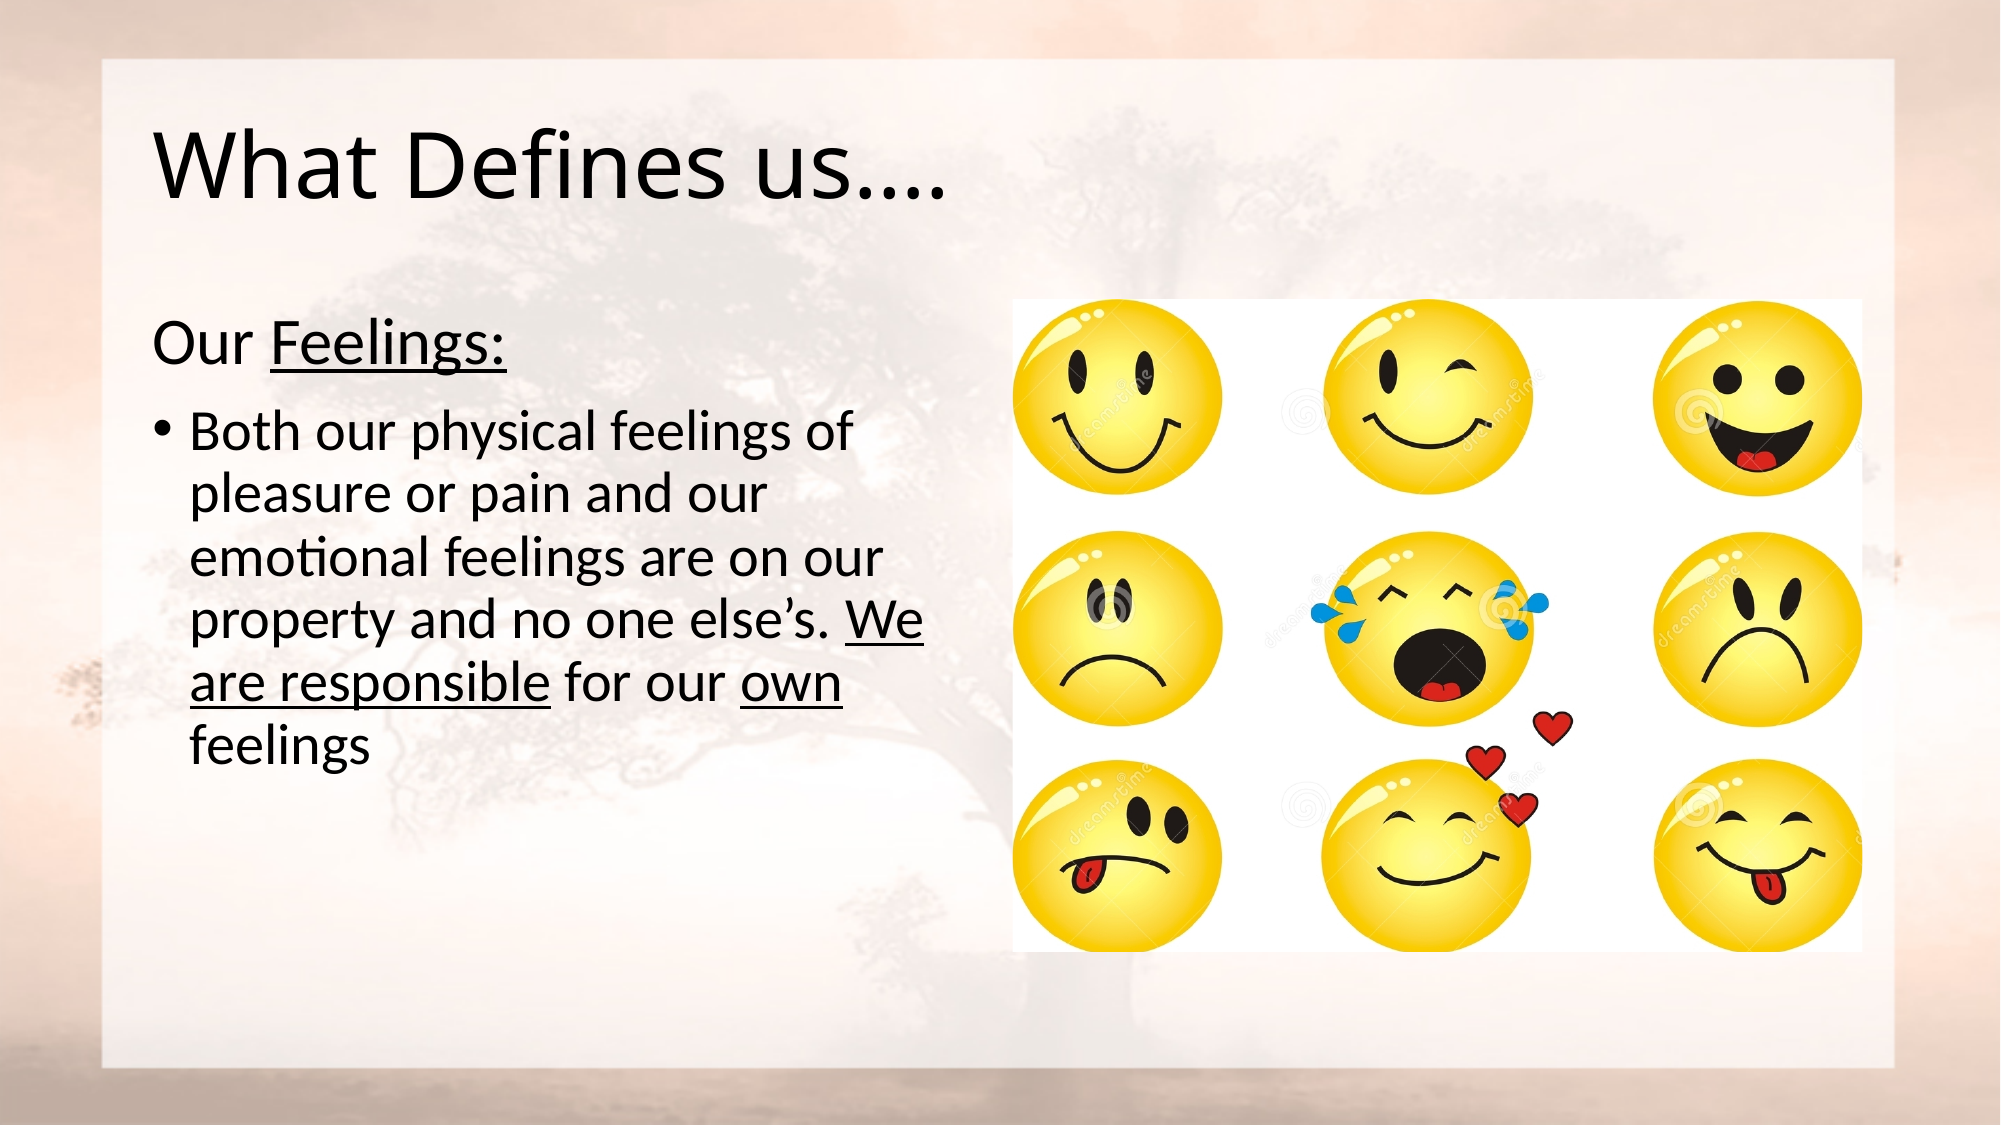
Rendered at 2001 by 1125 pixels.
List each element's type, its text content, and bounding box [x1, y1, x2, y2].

picture [0, 0, 2001, 1125]
title What Defines us…. [137, 59, 1863, 278]
list Our Feelings: Both our physical feelings of pleasure or pain and our emotional feelings are on our property and no one else’s. We are responsible for our own feelings [137, 299, 988, 1014]
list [1012, 299, 1863, 952]
